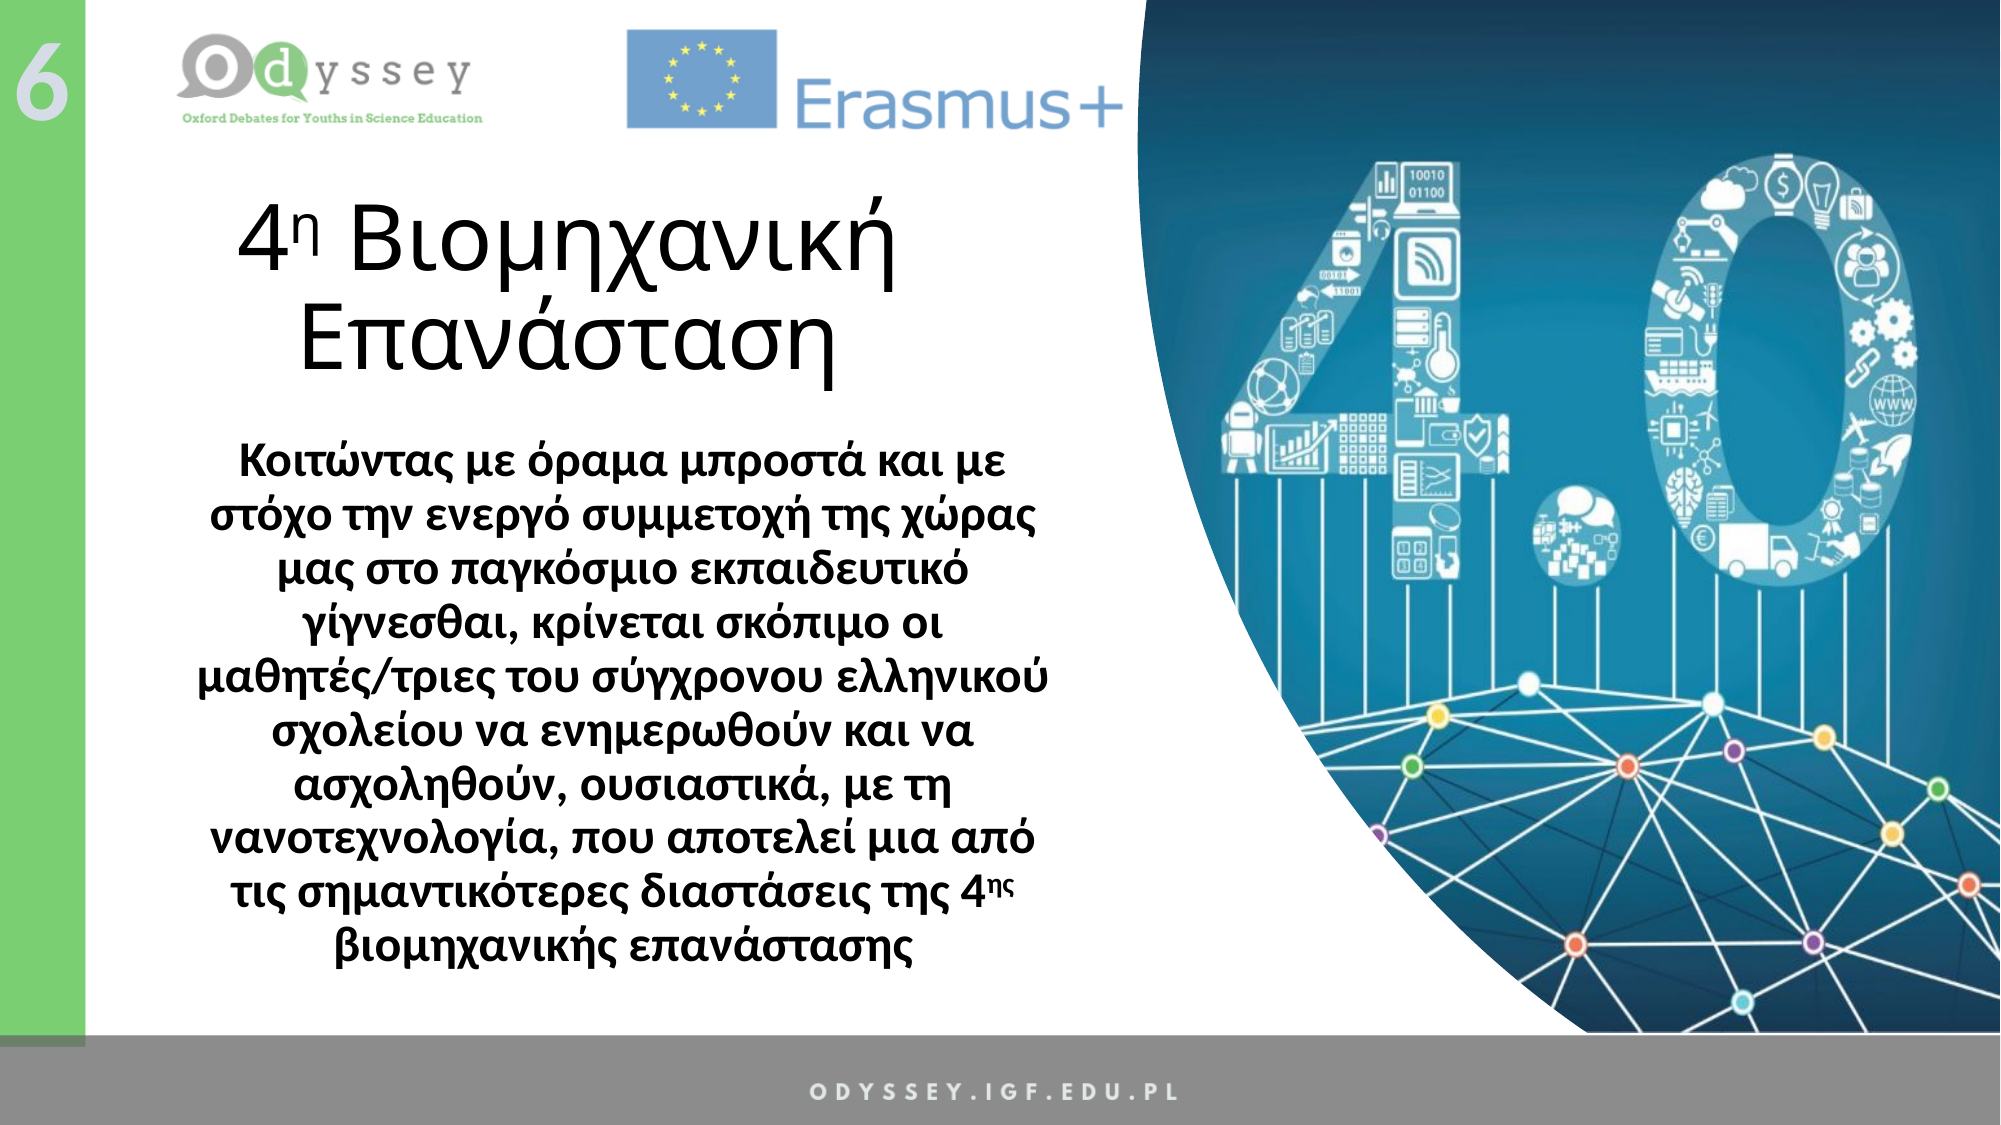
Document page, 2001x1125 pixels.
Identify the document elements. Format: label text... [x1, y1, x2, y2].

picture [0, 0, 2001, 1125]
title 4η Βιομηχανική Επανάσταση [137, 151, 1000, 430]
text_box 6 [0, 0, 109, 150]
list Κοιτώντας με όραμα μπροστά και με στόχο την ενεργό συμμετοχή της χώρας μας στο παγκόσμιο εκπαιδευτικό γίγνεσθαι, κρίνεται σκόπιμο οι μαθητές/τριες του σύγχρονου ελληνικού σχολείου να ενημερωθούν και να ασχοληθούν, ουσιαστικά, με τη νανοτεχνολογία, που αποτελεί μια από τις σημαντικότερες διαστάσεις της 4ης βιομηχανικής επανάστασης [177, 425, 1069, 1007]
